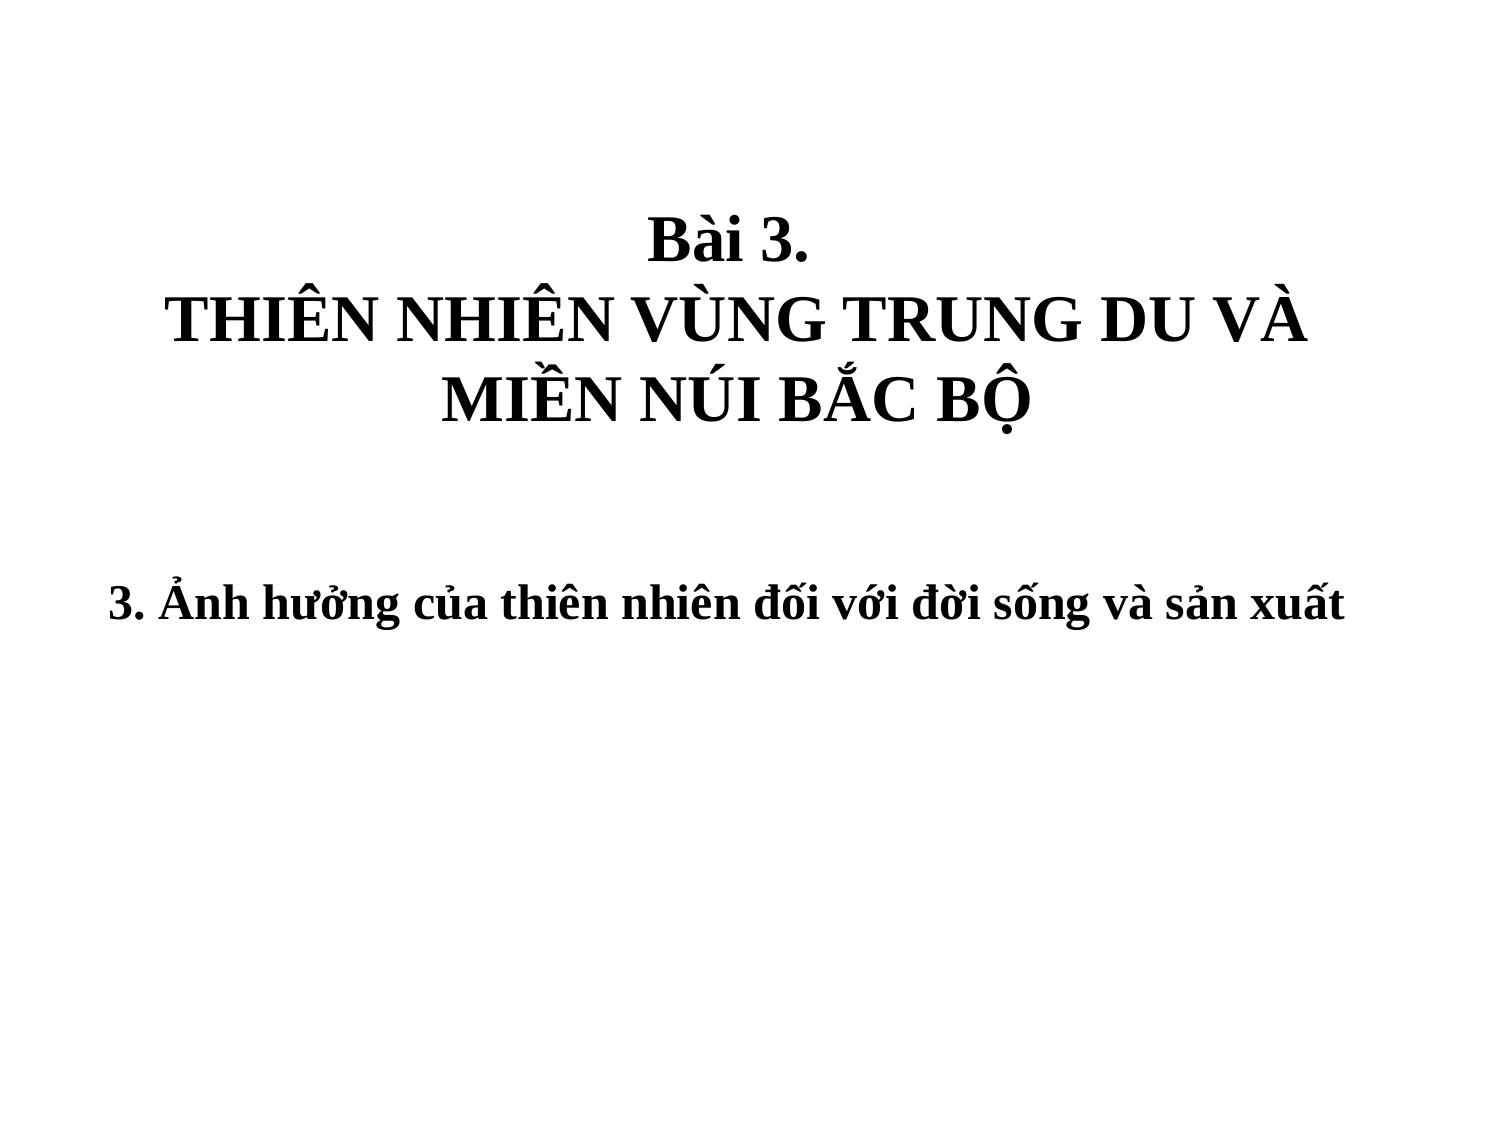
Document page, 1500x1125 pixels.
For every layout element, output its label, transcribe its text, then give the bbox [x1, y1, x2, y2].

text_box Bài 3. THIÊN NHIÊN VÙNG TRUNG DU VÀ MIỀN NÚI BẮC BỘ [75, 187, 1400, 443]
text_box 3. Ảnh hưởng của thiên nhiên đối với đời sống và sản xuất [93, 562, 1407, 637]
